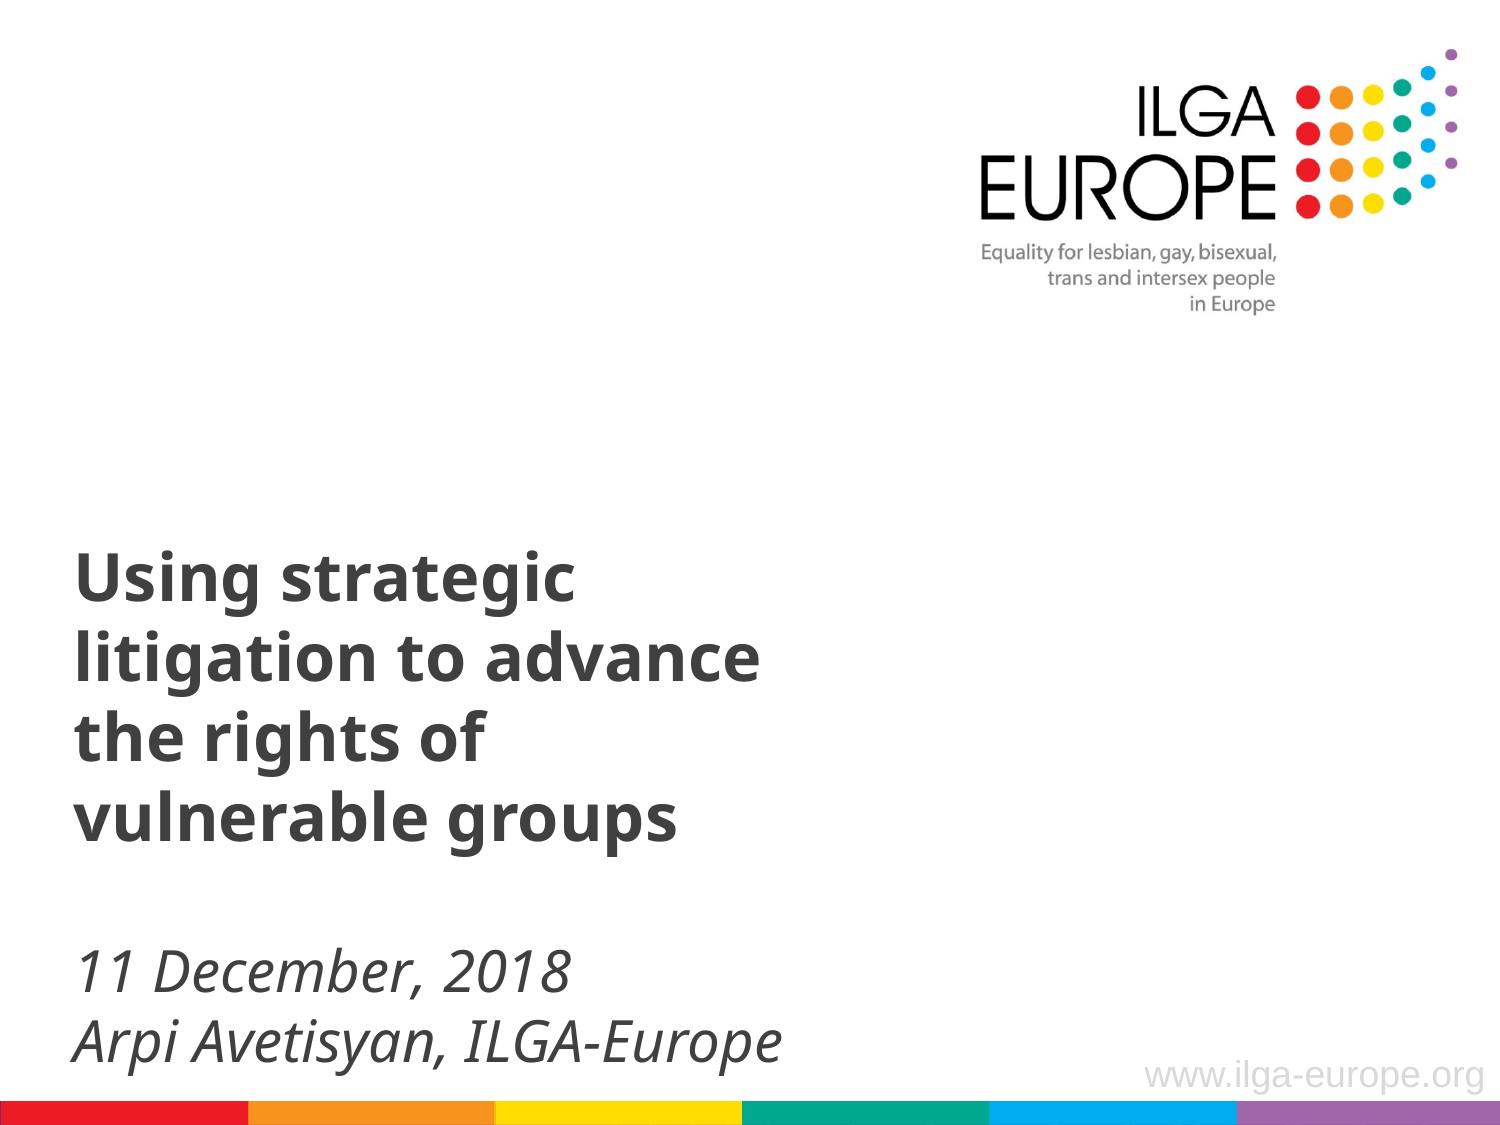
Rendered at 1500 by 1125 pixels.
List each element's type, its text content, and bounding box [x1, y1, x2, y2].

picture [1237, 1101, 1500, 1125]
title Using strategic litigation to advance the rights of vulnerable groups 11 December, 2018 Arpi Avetisyan, ILGA-Europe [58, 527, 879, 926]
picture [0, 1101, 988, 1125]
picture [963, 37, 1465, 328]
